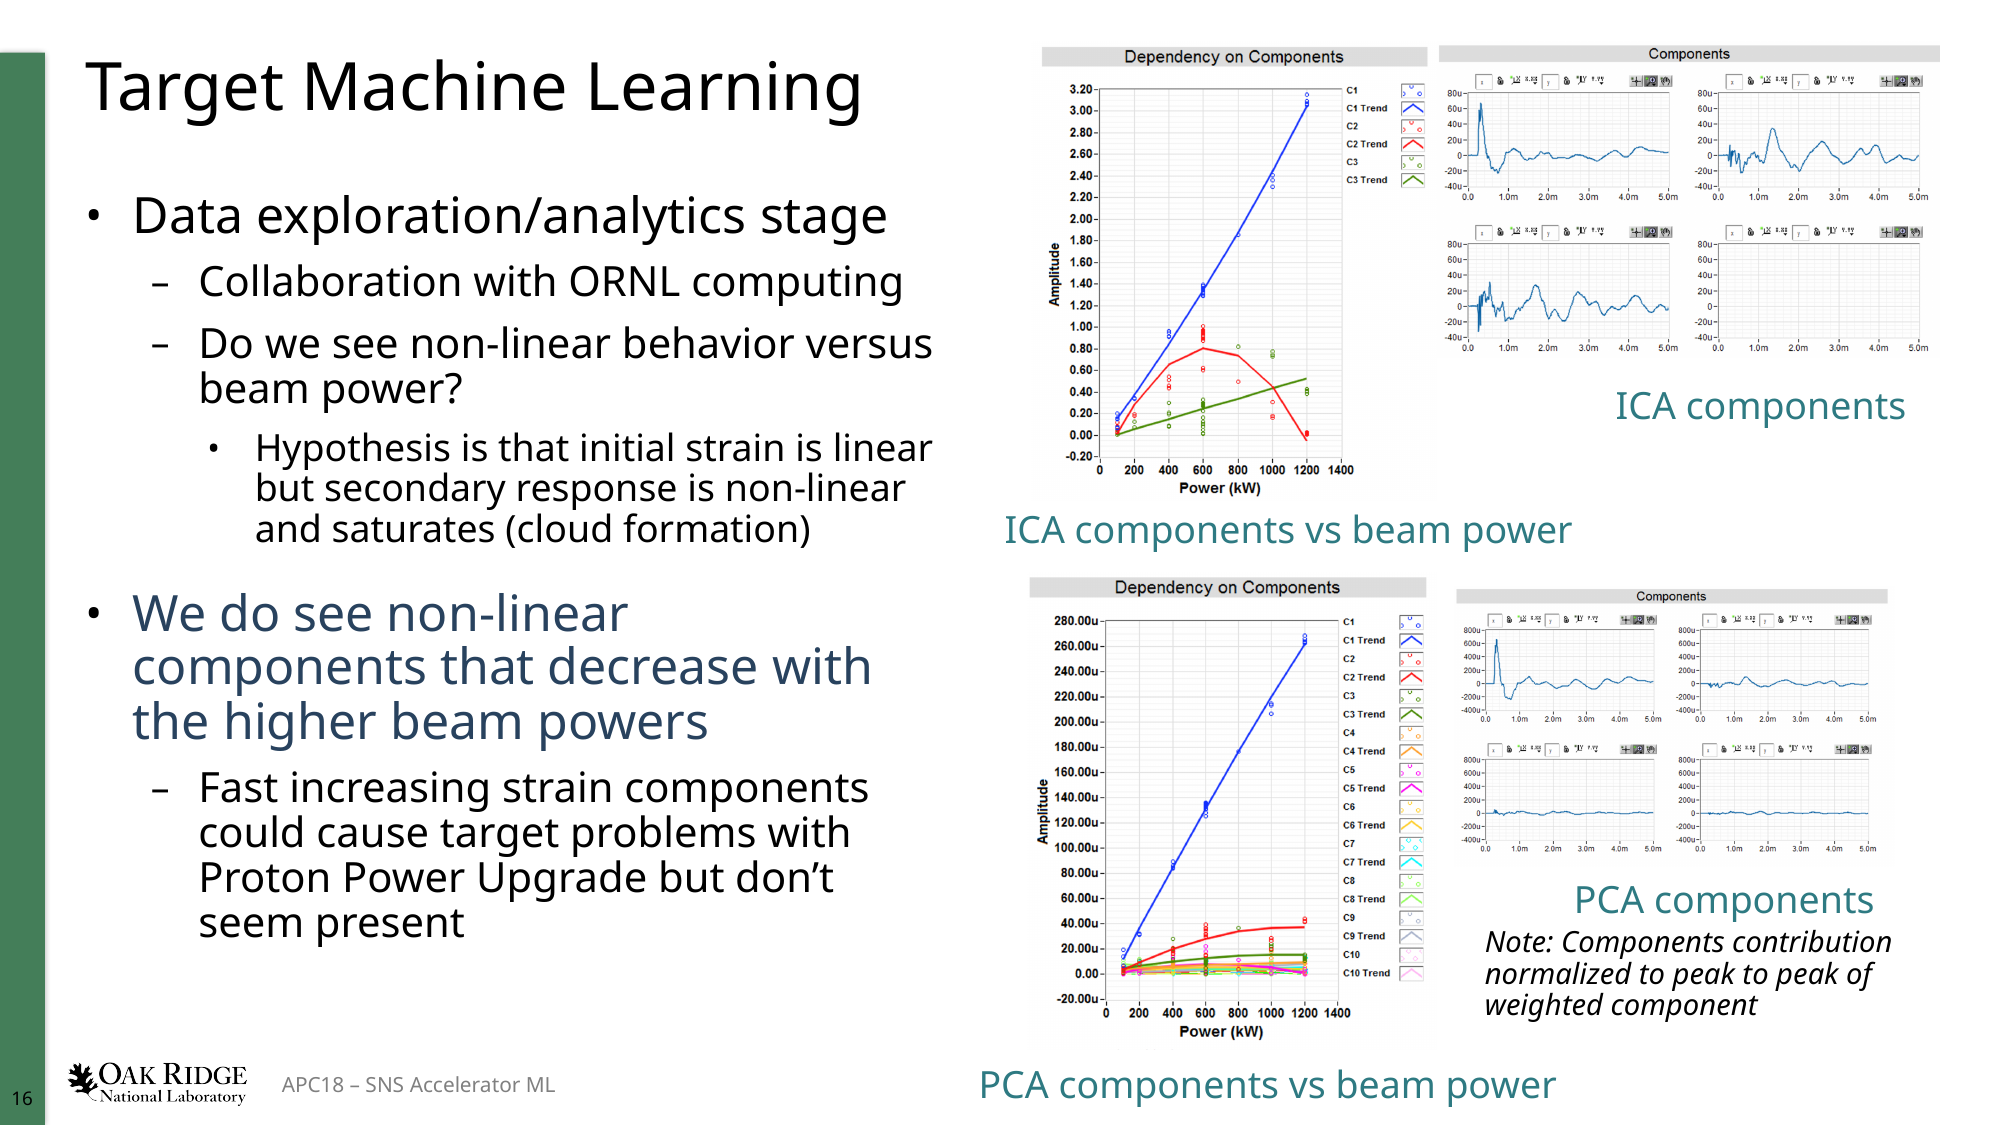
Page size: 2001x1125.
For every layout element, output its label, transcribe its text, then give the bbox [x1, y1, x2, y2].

text_box PCA components vs beam power [963, 1058, 1573, 1115]
title Target Machine Learning [70, 44, 1030, 134]
title Target Machine Learning [1940, 44, 1946, 134]
text_box ICA components vs beam power [989, 503, 1589, 559]
picture [67, 1062, 247, 1106]
picture [1030, 41, 1940, 502]
text_box Note: Components contribution normalized to peak to peak of weighted component [1469, 920, 1911, 1030]
text_box PCA components [1559, 874, 1890, 920]
text_box ICA components [1600, 379, 1922, 436]
list Data exploration/analytics stage Collaboration with ORNL computing Do we see non-linear behavior versus beam power? Hypothesis is that initial strain is linear but secondary response is non-linear and saturates (cloud formation) We do see non-linear components that decrease with the higher beam powers Fast increasing strain components could cause target problems with Proton Power Upgrade but don’t seem present [70, 182, 951, 1038]
picture [1026, 572, 1437, 1051]
picture [1453, 586, 1895, 868]
